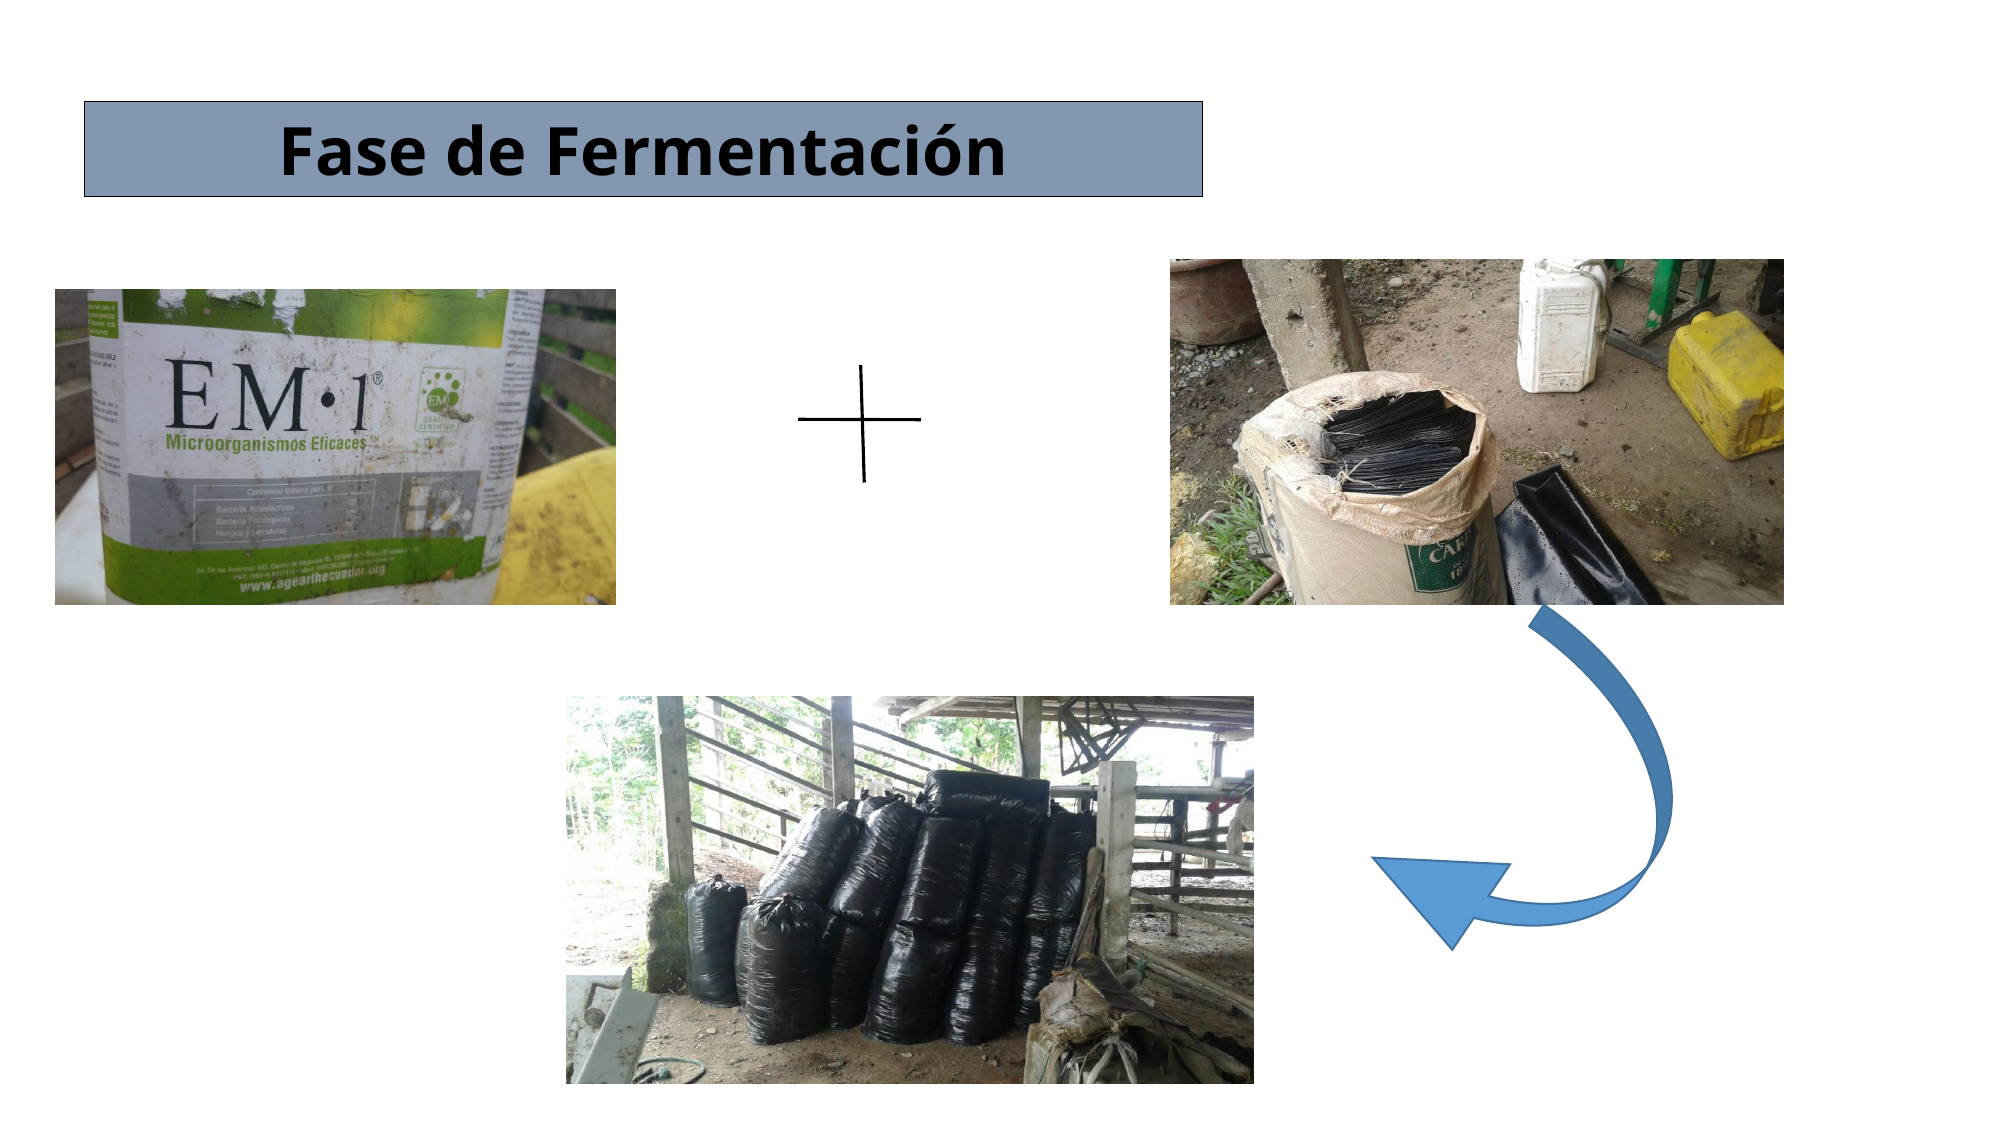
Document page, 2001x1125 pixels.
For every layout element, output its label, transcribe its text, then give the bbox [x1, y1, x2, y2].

picture [566, 696, 1254, 1084]
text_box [860, 365, 865, 419]
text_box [860, 420, 865, 483]
text_box Fase de Fermentación [84, 101, 1203, 197]
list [55, 289, 616, 605]
text_box [1370, 605, 1673, 952]
picture [1170, 259, 1784, 605]
